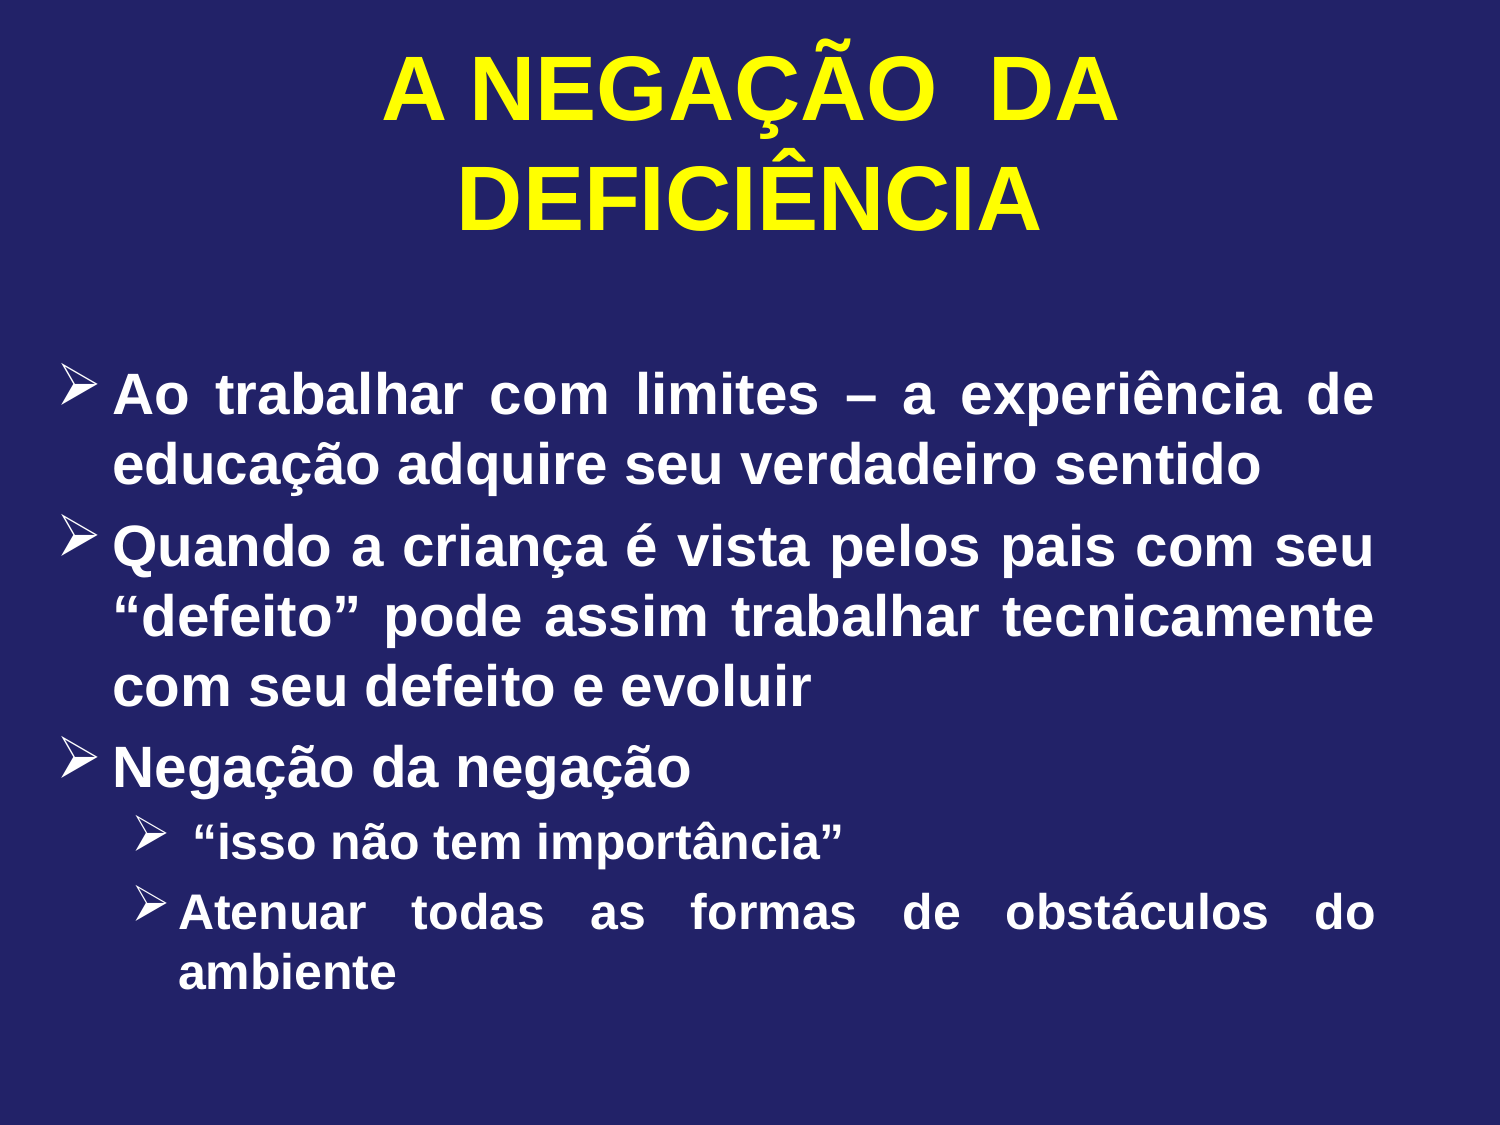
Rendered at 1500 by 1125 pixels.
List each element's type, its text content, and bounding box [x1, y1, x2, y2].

title A NEGAÇÃO DA DEFICIÊNCIA [75, 45, 1425, 233]
list Ao trabalhar com limites – a experiência de educação adquire seu verdadeiro sentido Quando a criança é vista pelos pais com seu “defeito” pode assim trabalhar tecnicamente com seu defeito e evoluir Negação da negação “isso não tem importância” Atenuar todas as formas de obstáculos do ambiente [41, 267, 1392, 1010]
